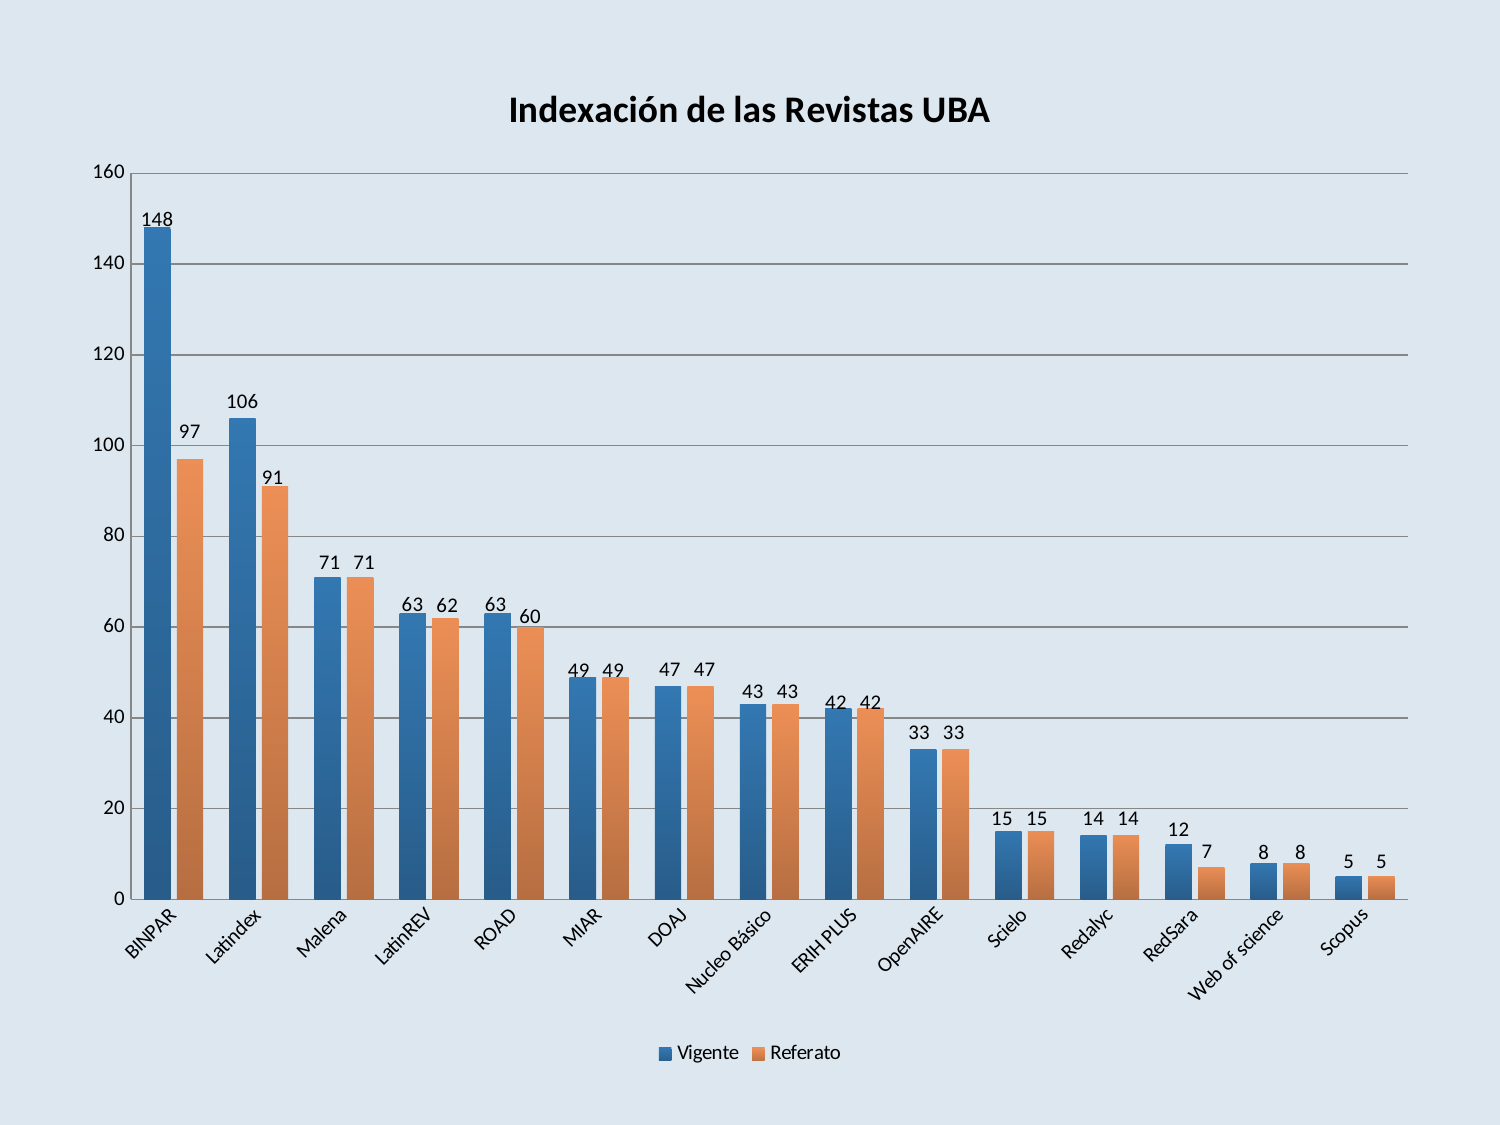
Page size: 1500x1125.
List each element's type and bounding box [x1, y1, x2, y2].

chart [64, 54, 1436, 1071]
